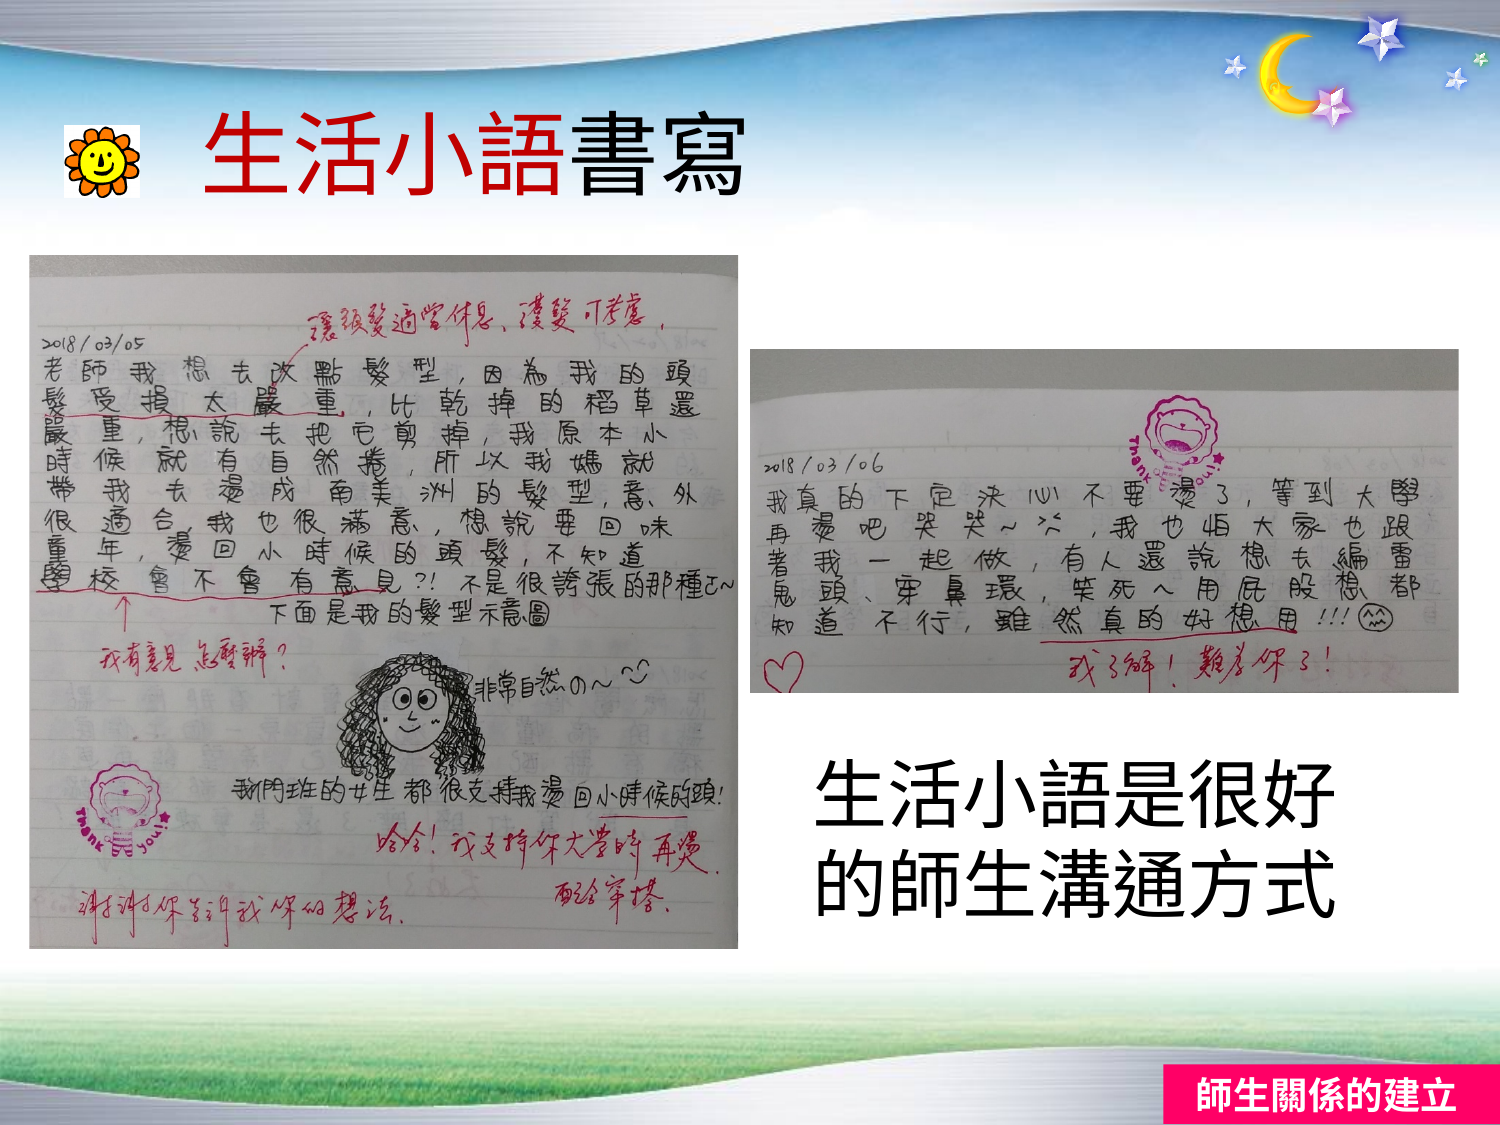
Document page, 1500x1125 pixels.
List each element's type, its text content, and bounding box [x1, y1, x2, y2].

text_box 生活小語是很好的師生溝通方式 [797, 739, 1388, 935]
picture [0, 0, 1500, 1125]
text_box 師生關係的建立 [1163, 1064, 1500, 1124]
text_box 生活小語書寫 [185, 89, 766, 215]
